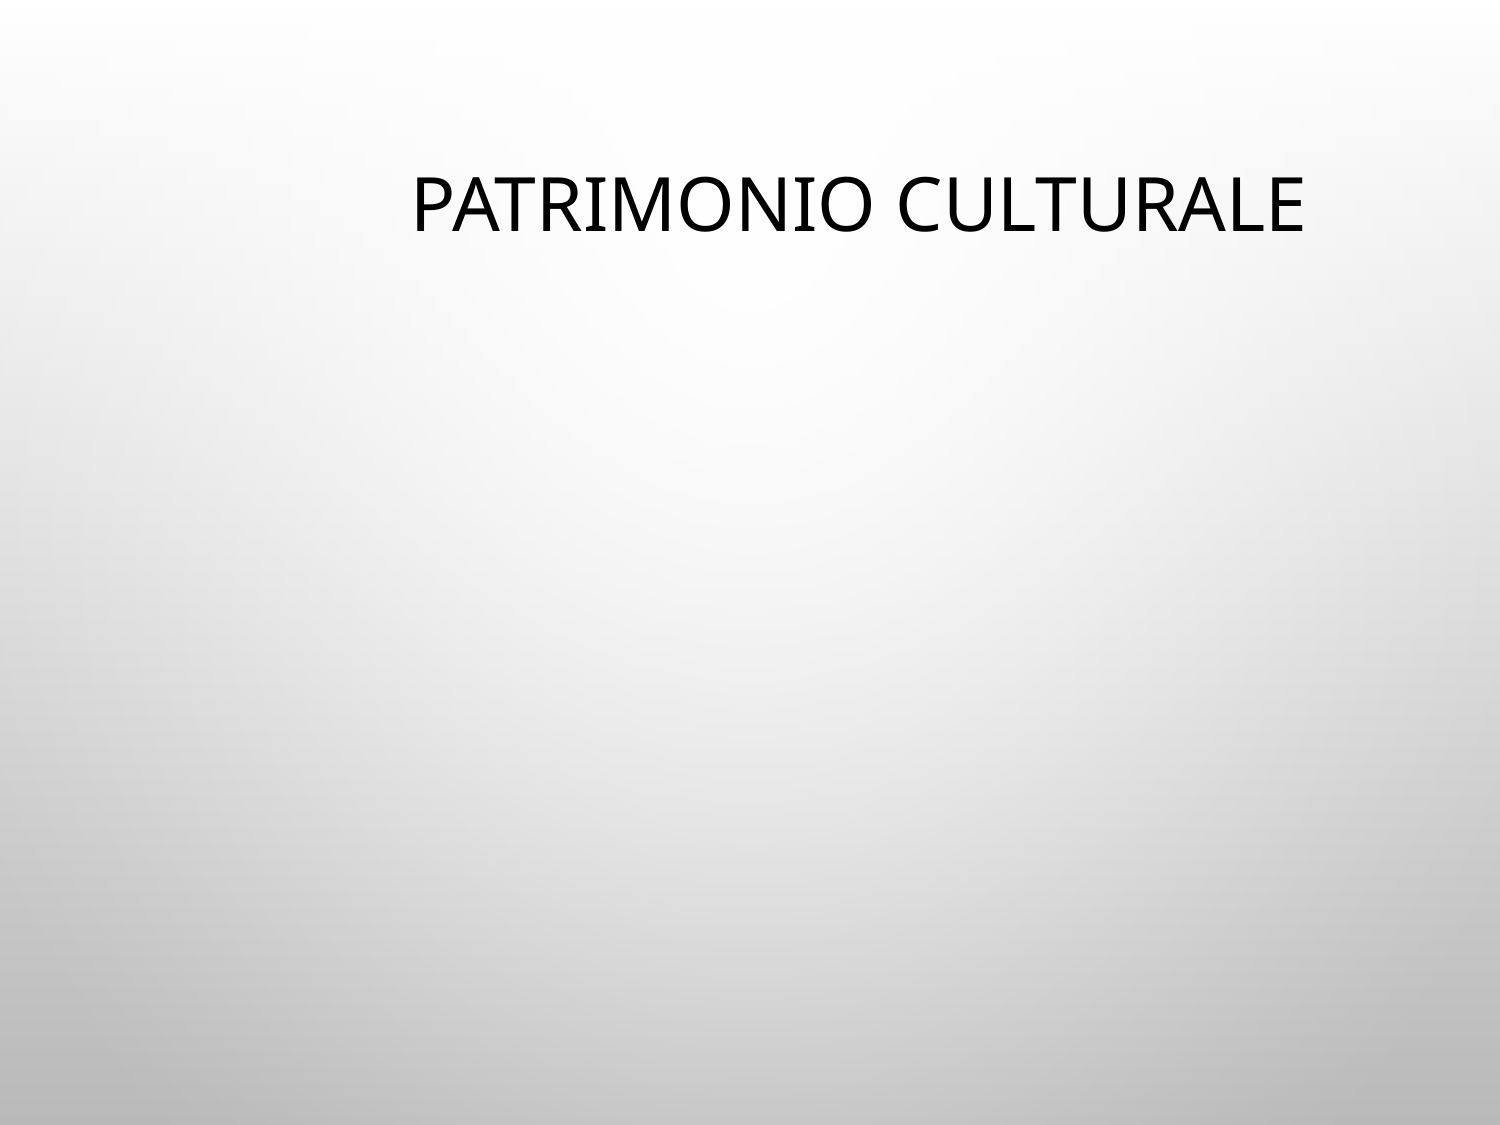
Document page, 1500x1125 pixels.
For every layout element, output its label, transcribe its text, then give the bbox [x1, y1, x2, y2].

title Patrimonio culturale [319, 102, 1400, 313]
picture [0, 0, 1500, 1125]
